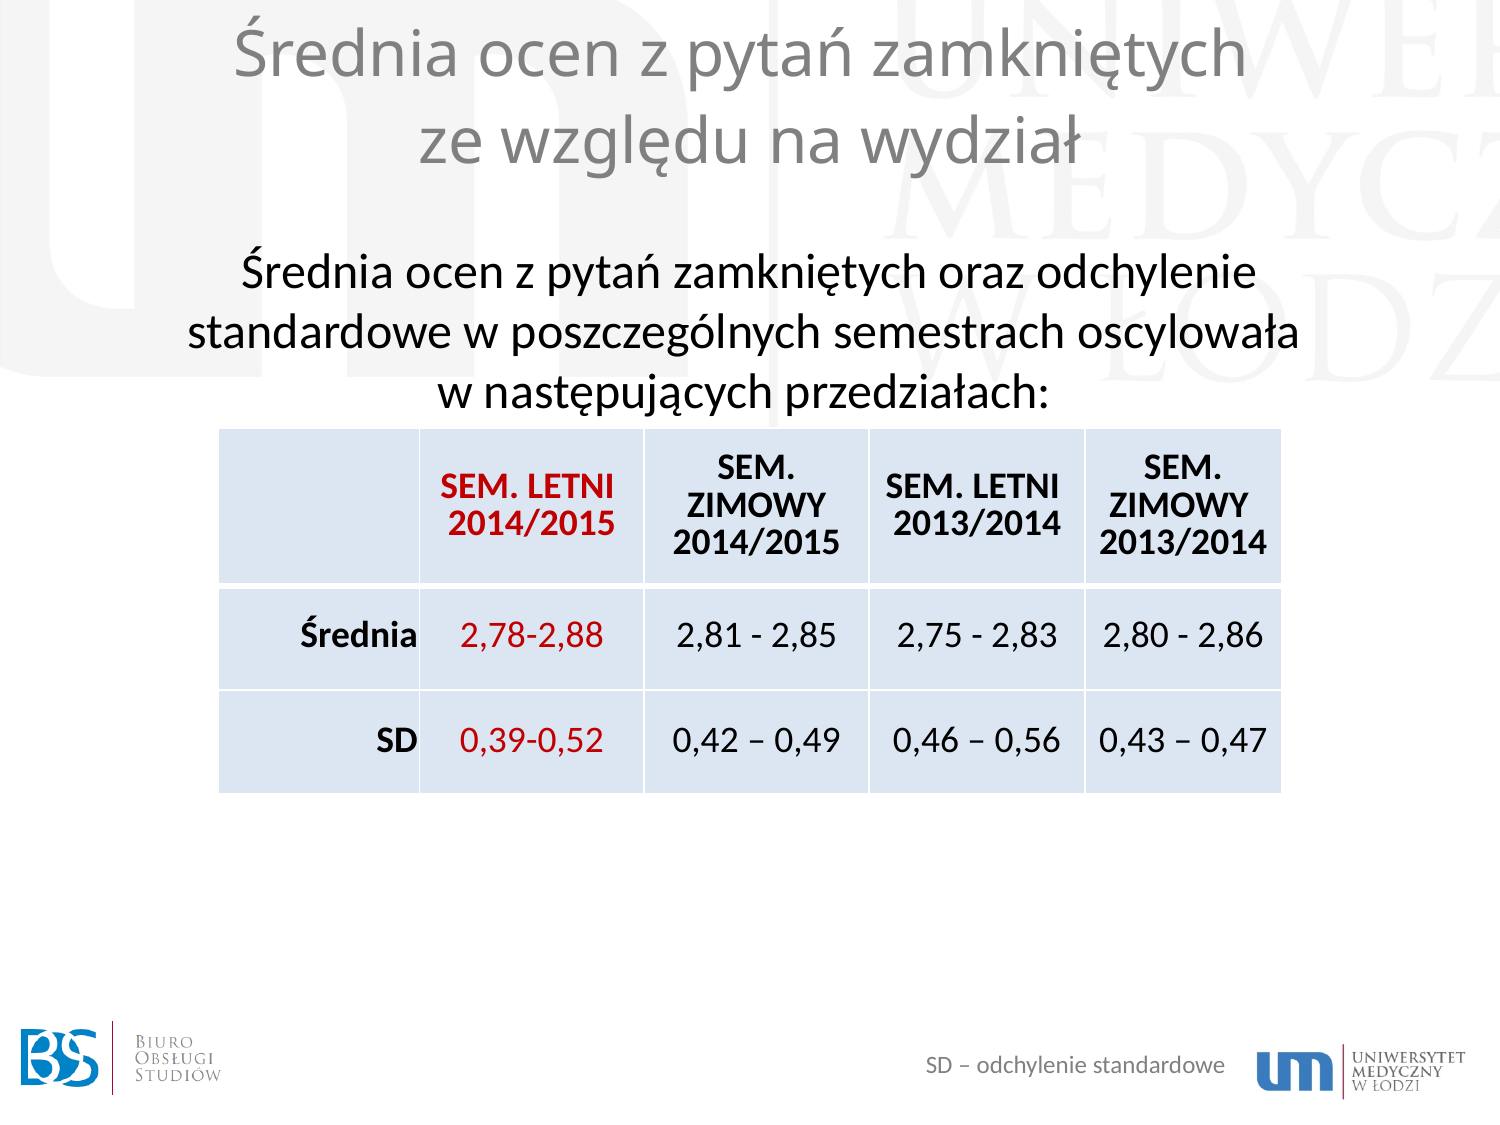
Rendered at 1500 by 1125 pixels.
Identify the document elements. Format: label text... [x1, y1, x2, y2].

table_cell Średnia [219, 589, 419, 689]
table_cell 0,43 – 0,47 [1086, 691, 1281, 793]
table_header SEM. LETNI 2013/2014 [870, 429, 1084, 583]
table_header SEM. LETNI 2014/2015 [420, 429, 643, 583]
table_cell 2,75 - 2,83 [870, 589, 1084, 689]
text_box SD – odchylenie standardowe [608, 1047, 1241, 1095]
table_header SEM. ZIMOWY 2014/2015 [645, 429, 868, 583]
table_cell 2,80 - 2,86 [1086, 589, 1281, 689]
picture [0, 192, 1500, 1125]
table_header SEM. ZIMOWY 2013/2014 [1086, 429, 1281, 583]
table_cell SD [219, 691, 419, 793]
table_cell 2,81 - 2,85 [645, 589, 868, 689]
title Średnia ocen z pytań zamkniętych ze względu na wydział [0, 0, 1500, 192]
table_cell 0,39-0,52 [420, 691, 643, 793]
table_header [219, 429, 419, 583]
text_box Średnia ocen z pytań zamkniętych oraz odchylenie standardowe w poszczególnych semestrach oscylowała w następujących przedziałach: [144, 231, 1356, 426]
table_cell 0,42 – 0,49 [645, 691, 868, 793]
table_cell 0,46 – 0,56 [870, 691, 1084, 793]
table_cell 2,78-2,88 [420, 589, 643, 689]
